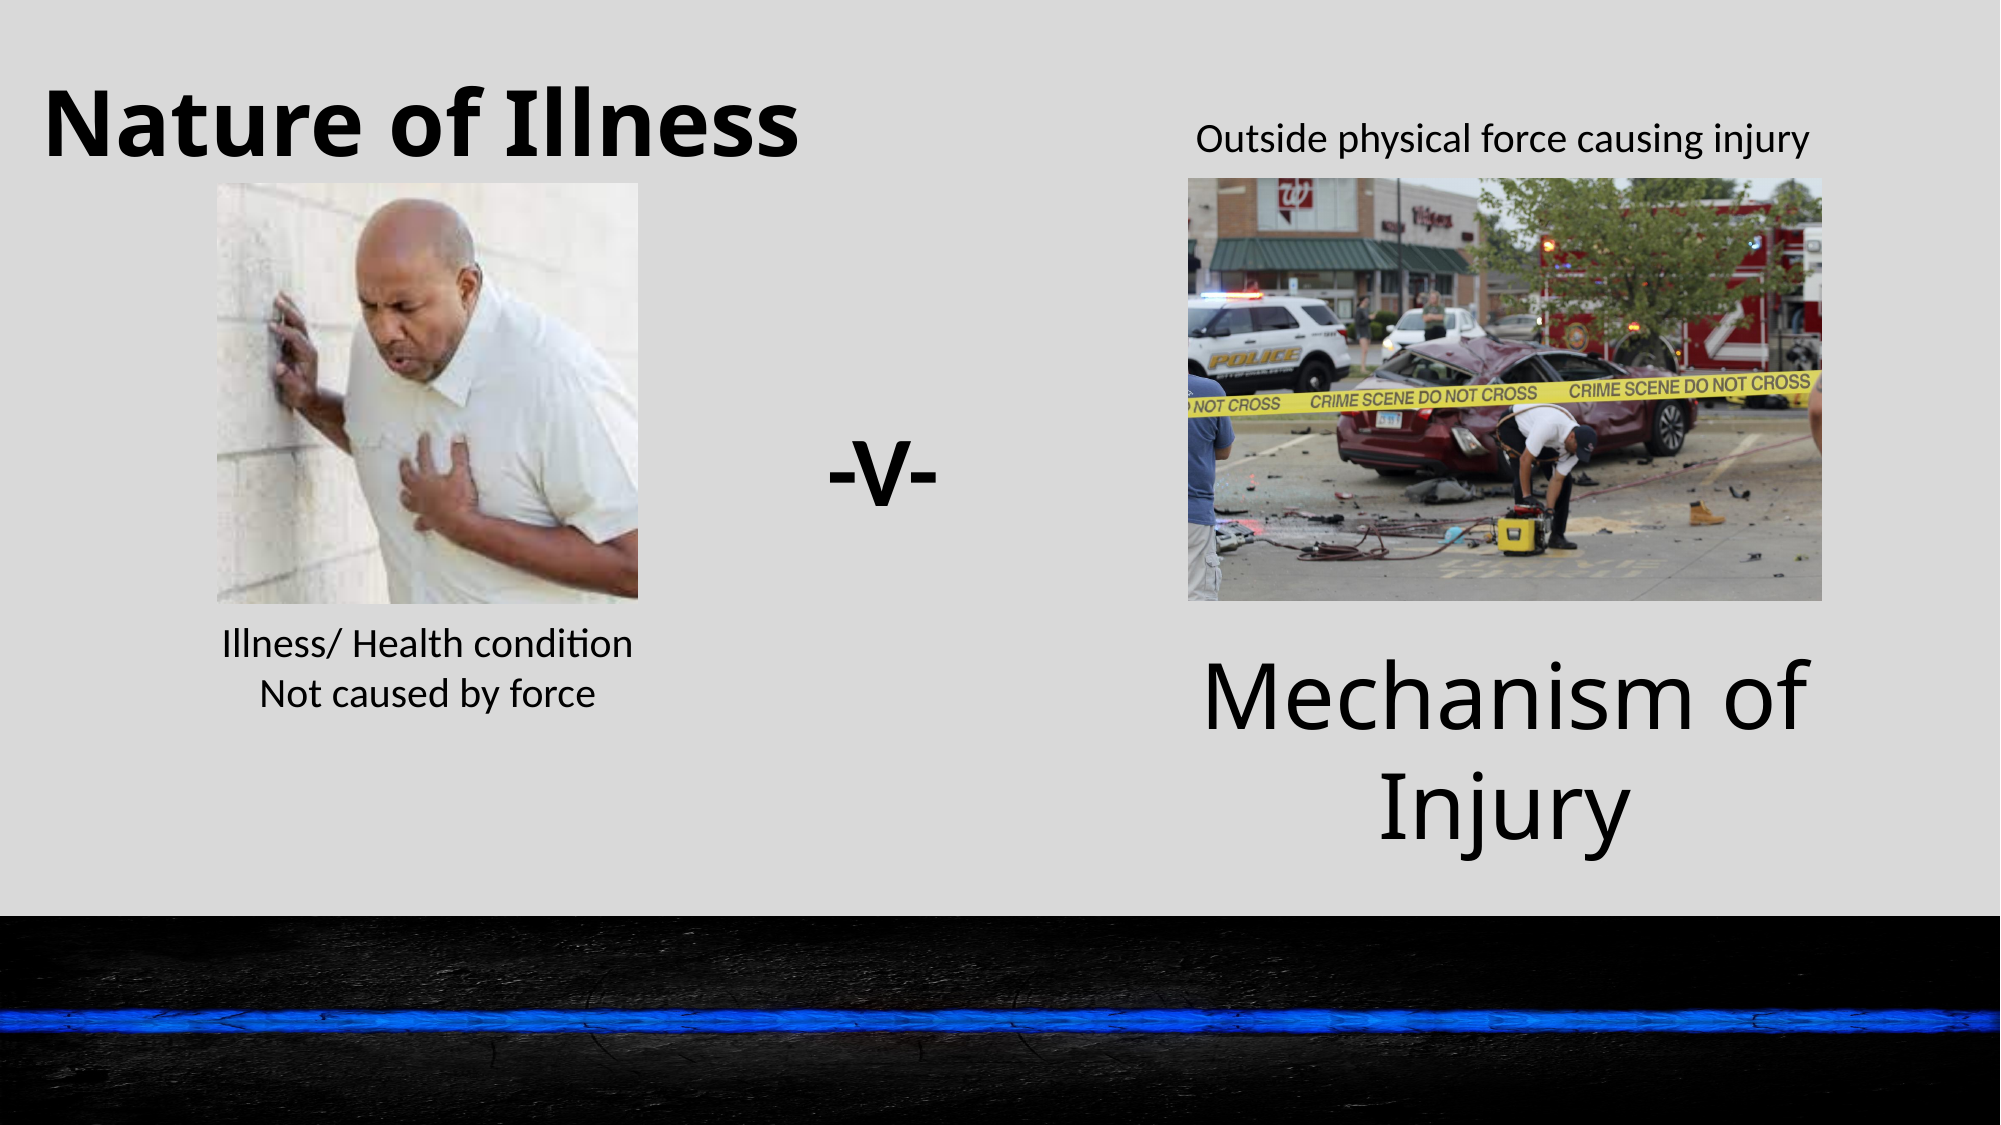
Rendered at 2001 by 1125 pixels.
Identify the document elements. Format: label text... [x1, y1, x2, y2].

text_box -V- [812, 398, 975, 534]
title Nature of Illness [26, 64, 913, 184]
subtitle [0, 178, 2000, 887]
picture [217, 183, 638, 604]
text_box Mechanism of Injury [1113, 630, 1897, 865]
picture [1188, 178, 1822, 601]
picture [0, 916, 2000, 1125]
text_box Outside physical force causing injury [1181, 102, 1829, 168]
text_box Illness/ Health condition Not caused by force [141, 608, 715, 723]
